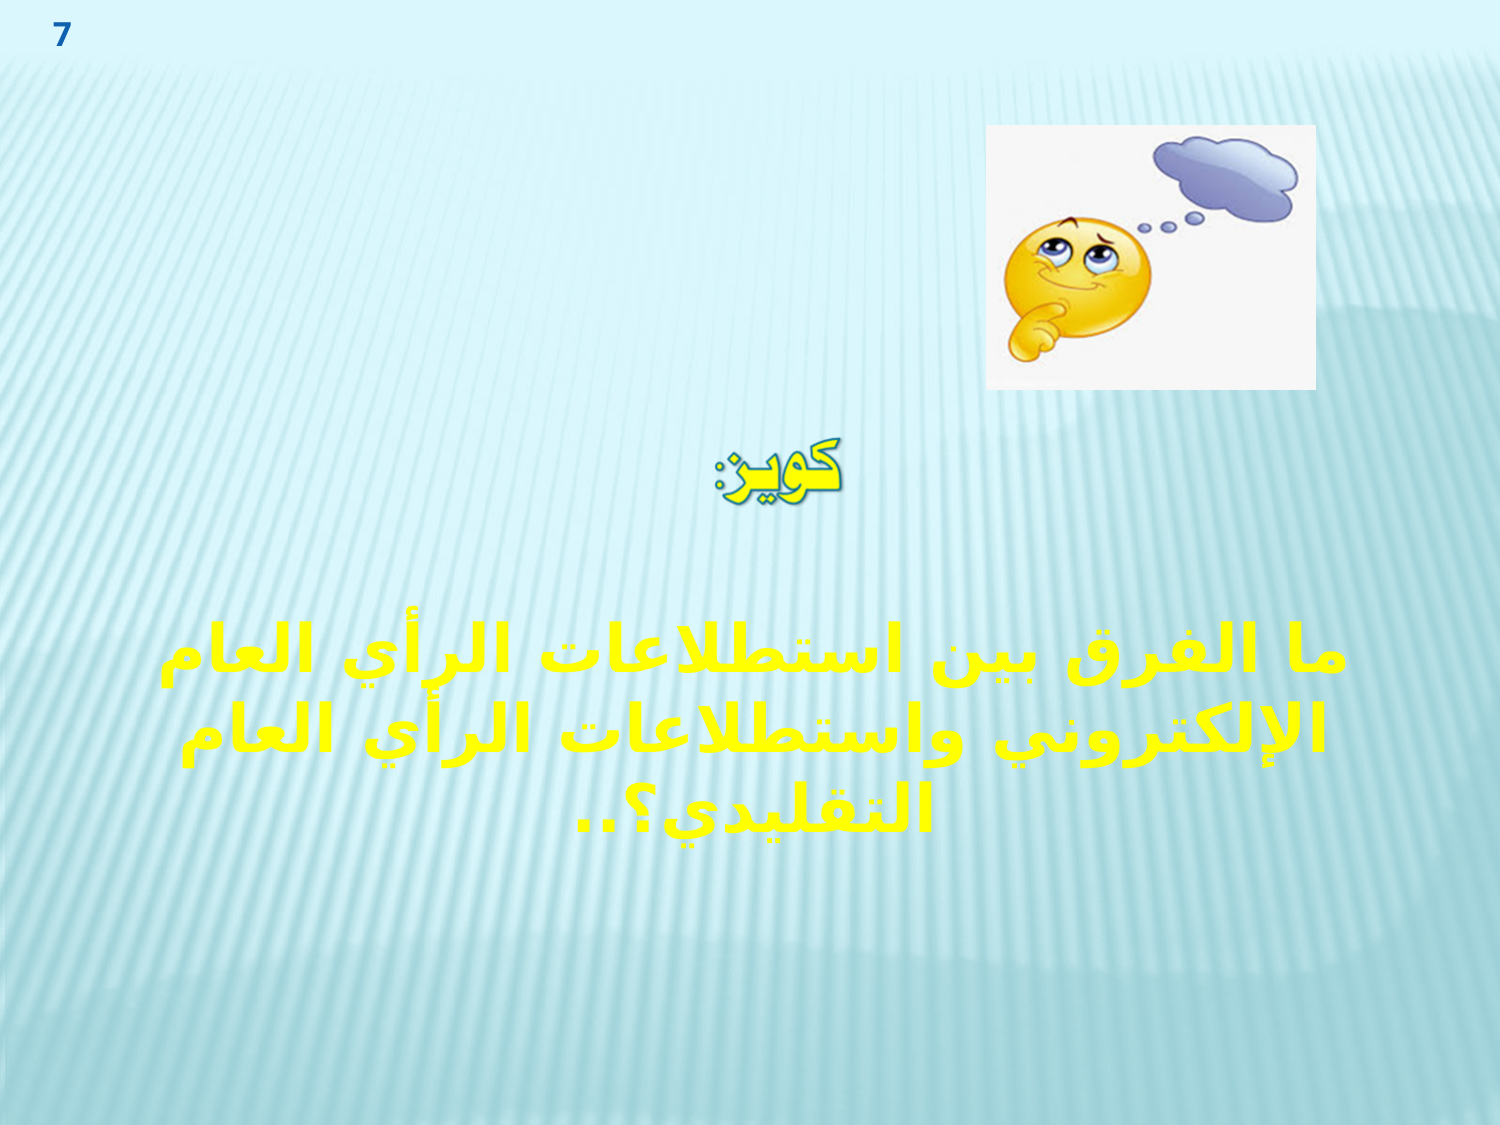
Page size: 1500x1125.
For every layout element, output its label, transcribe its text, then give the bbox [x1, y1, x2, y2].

picture [985, 125, 1316, 390]
slide_number 7 [0, 5, 125, 46]
text_box ما الفرق بين استطلاعات الرأي العام الإلكتروني واستطلاعات الرأي العام التقليدي؟.. [87, 598, 1423, 854]
picture [666, 409, 888, 558]
